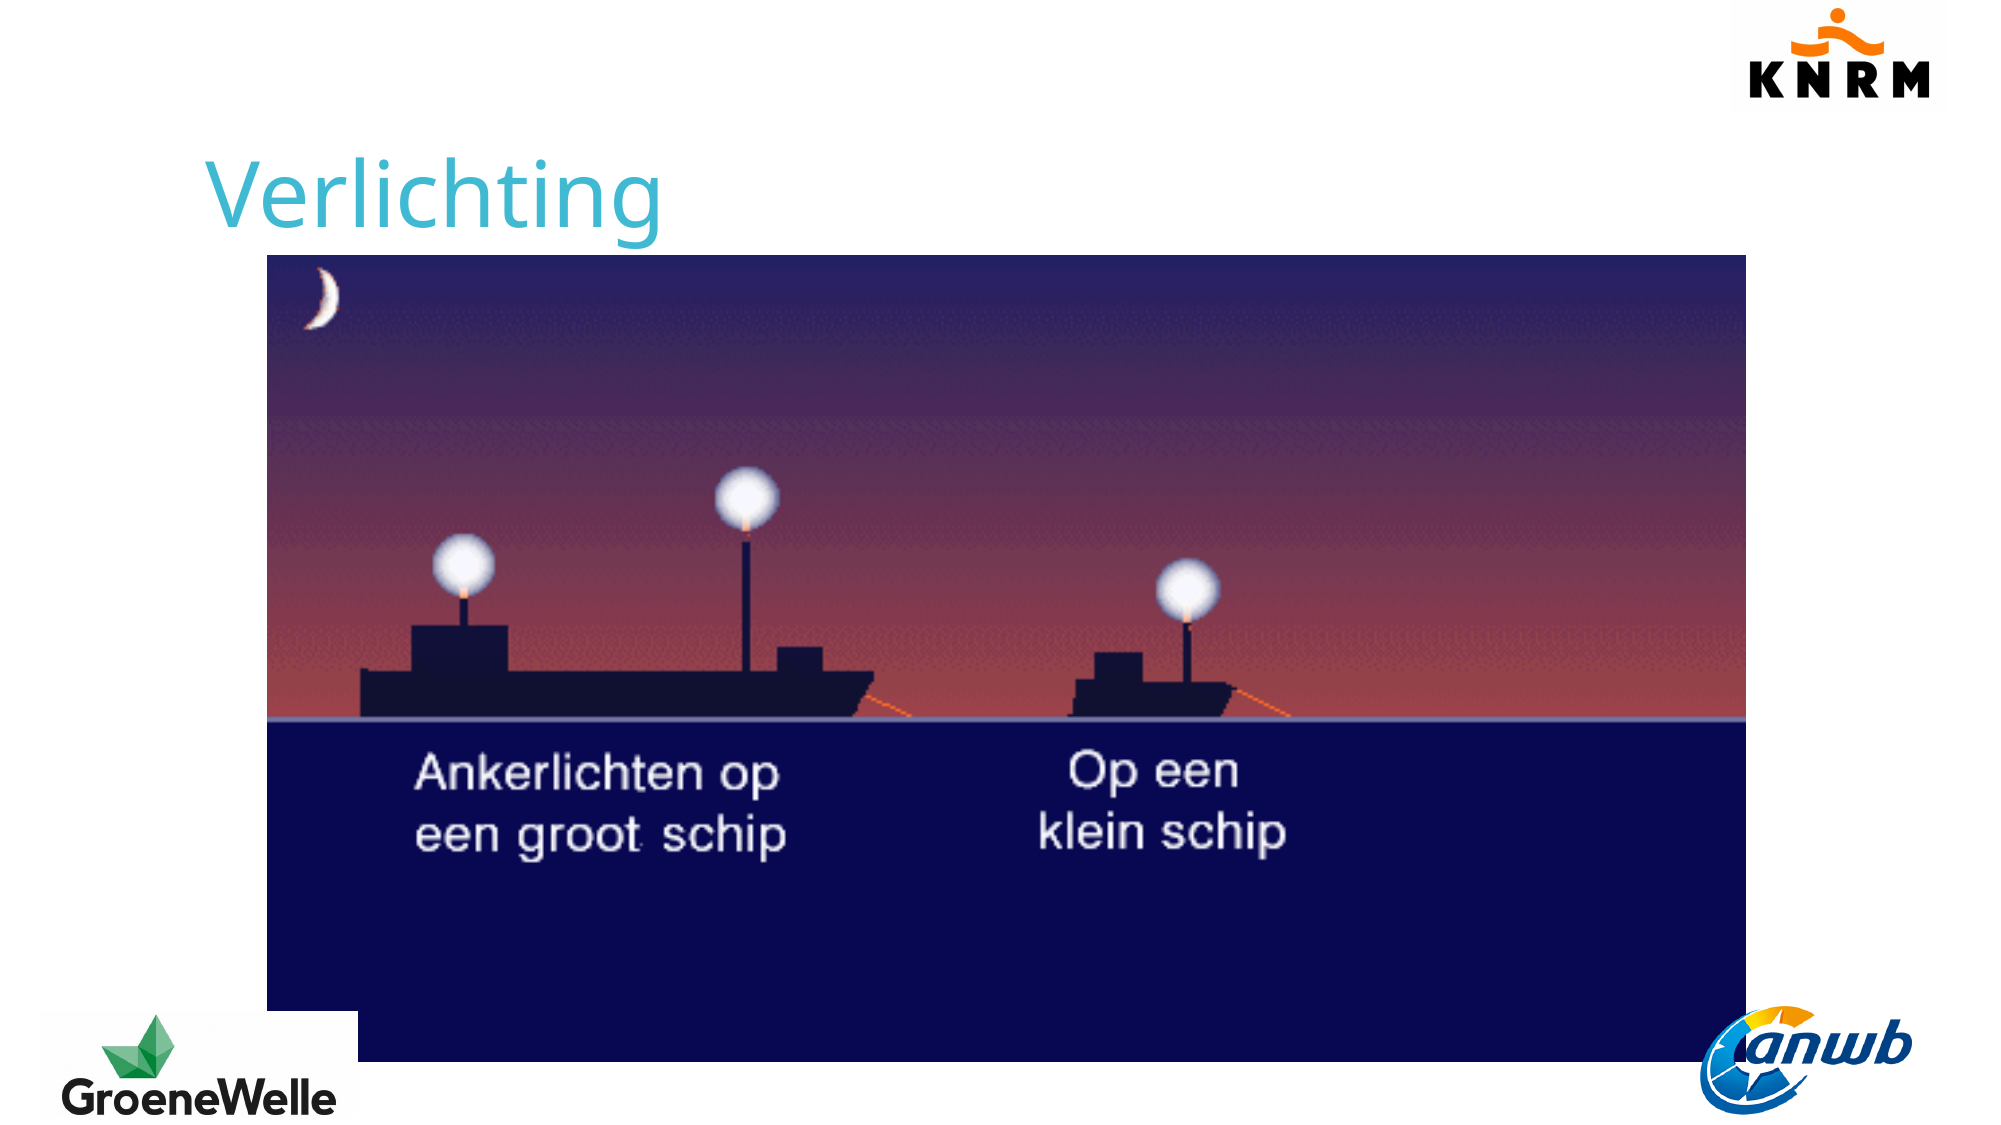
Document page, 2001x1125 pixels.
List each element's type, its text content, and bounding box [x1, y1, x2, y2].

picture [39, 255, 1912, 1125]
text_box Verlichting [190, 141, 1811, 364]
picture [1731, 0, 1949, 113]
